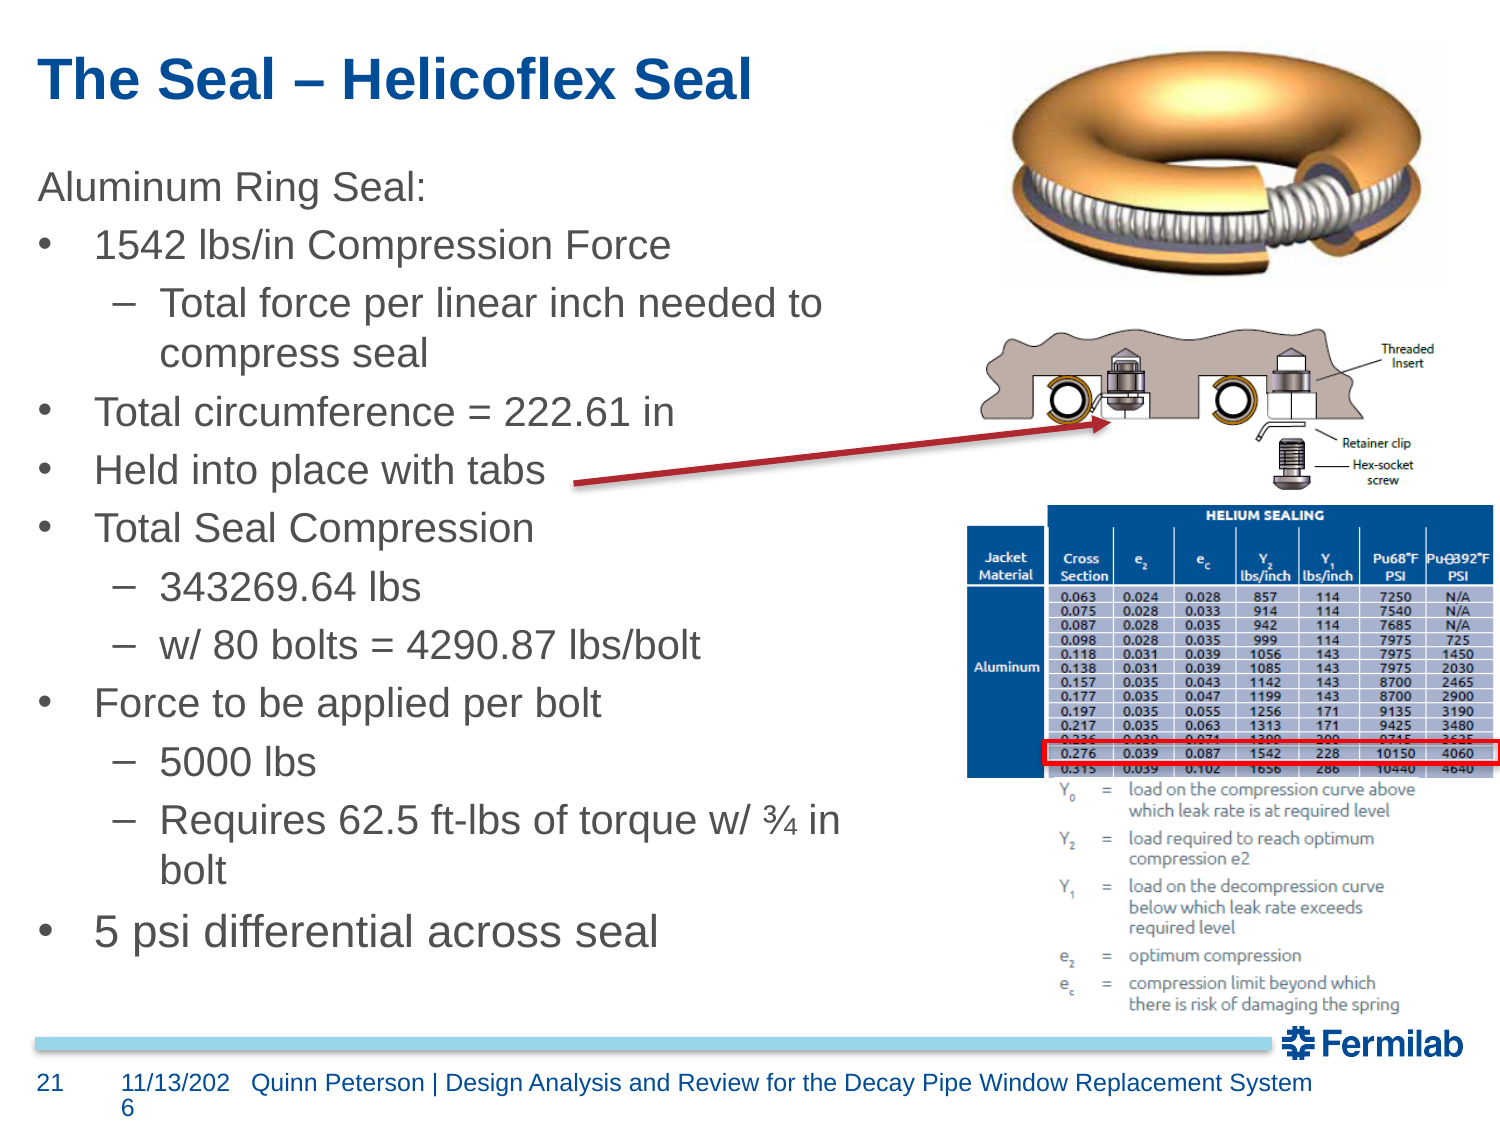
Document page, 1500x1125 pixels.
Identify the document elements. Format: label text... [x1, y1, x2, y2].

list Aluminum Ring Seal: 1542 lbs/in Compression Force Total force per linear inch needed to compress seal Total circumference = 222.61 in Held into place with tabs Total Seal Compression 343269.64 lbs w/ 80 bolts = 4290.87 lbs/bolt Force to be applied per bolt 5000 lbs Requires 62.5 ft-lbs of torque w/ ¾ in bolt 5 psi differential across seal [37, 159, 848, 1027]
picture [1282, 1026, 1463, 1060]
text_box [573, 422, 1112, 484]
picture [965, 1, 1497, 1022]
title The Seal – Helicoflex Seal [37, 41, 966, 112]
slide_number 21 [36, 1066, 105, 1106]
footer Quinn Peterson | Design Analysis and Review for the Decay Pipe Window Replacement System [251, 1066, 1323, 1107]
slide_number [120, 1066, 232, 1107]
